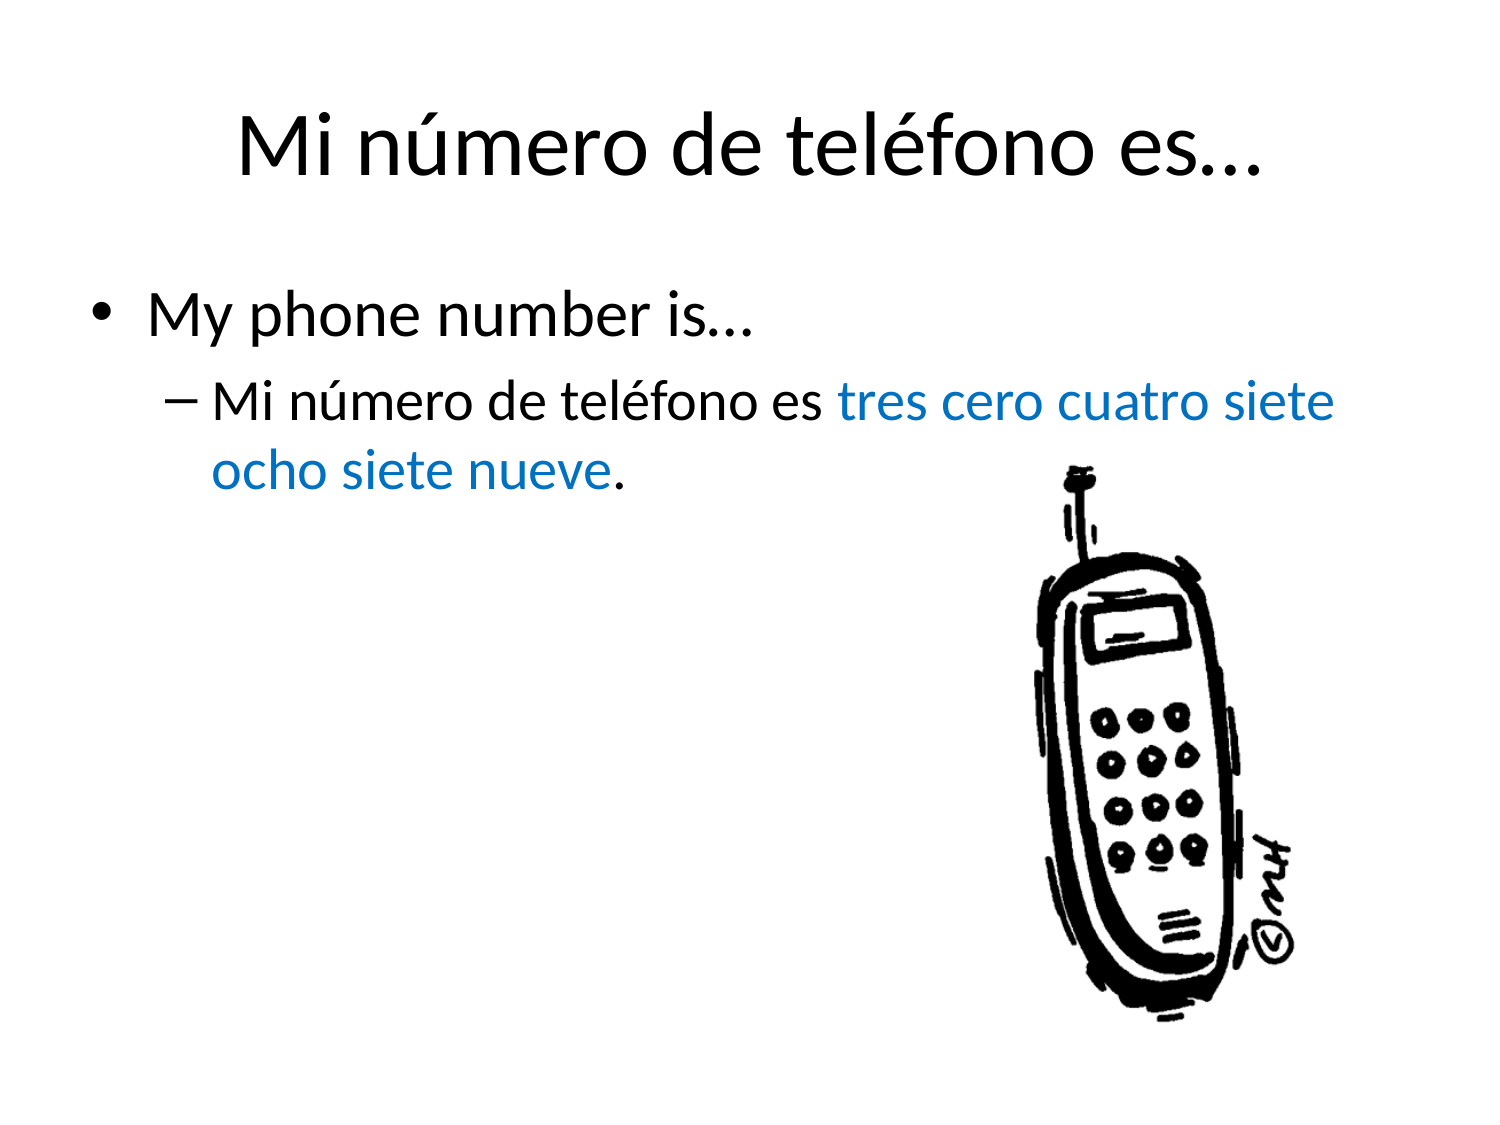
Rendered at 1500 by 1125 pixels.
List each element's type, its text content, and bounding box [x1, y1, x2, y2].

list My phone number is… Mi número de teléfono es tres cero cuatro siete ocho siete nueve. [75, 262, 1425, 1005]
picture [1024, 458, 1301, 1032]
title Mi número de teléfono es… [75, 45, 1425, 233]
